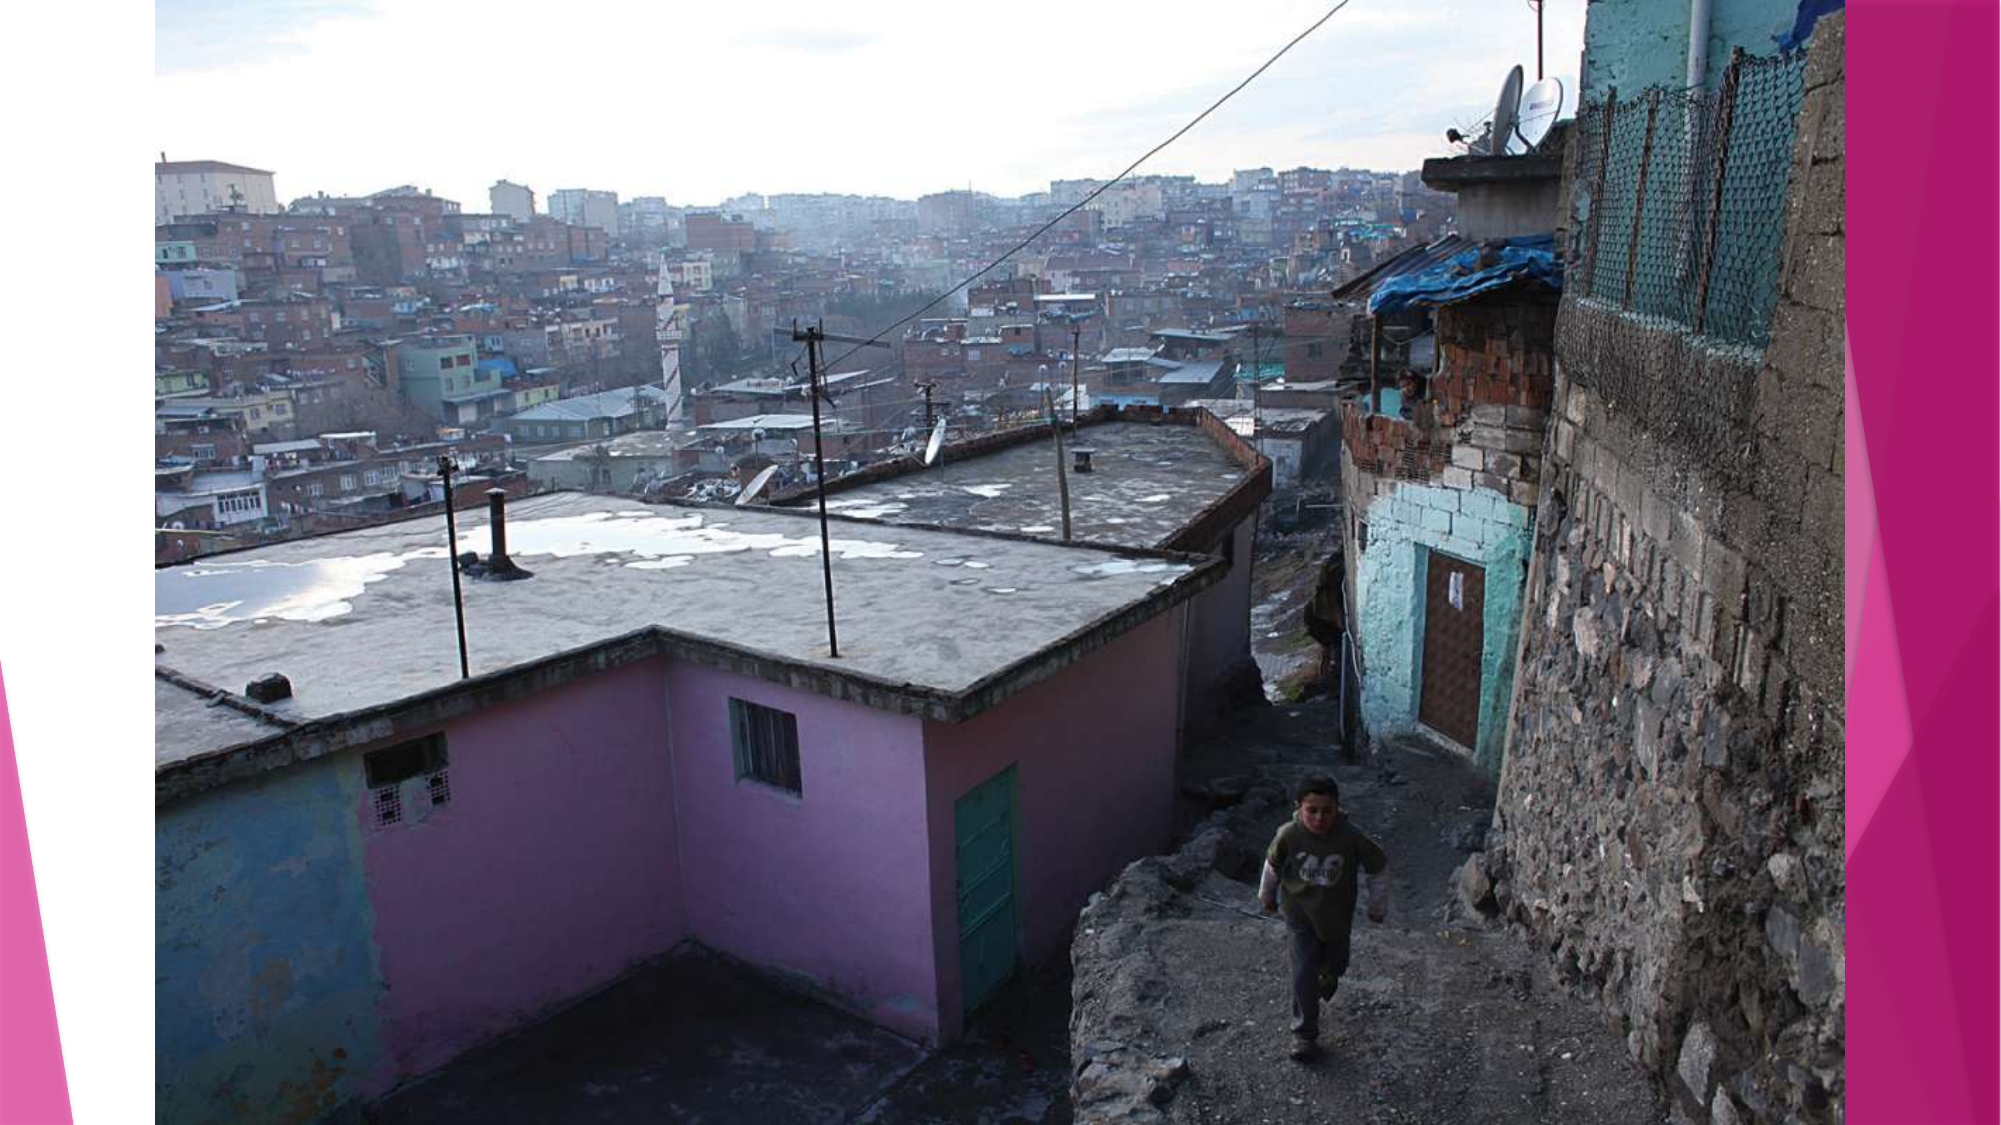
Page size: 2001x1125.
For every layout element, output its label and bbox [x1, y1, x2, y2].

picture [154, 0, 1846, 1125]
